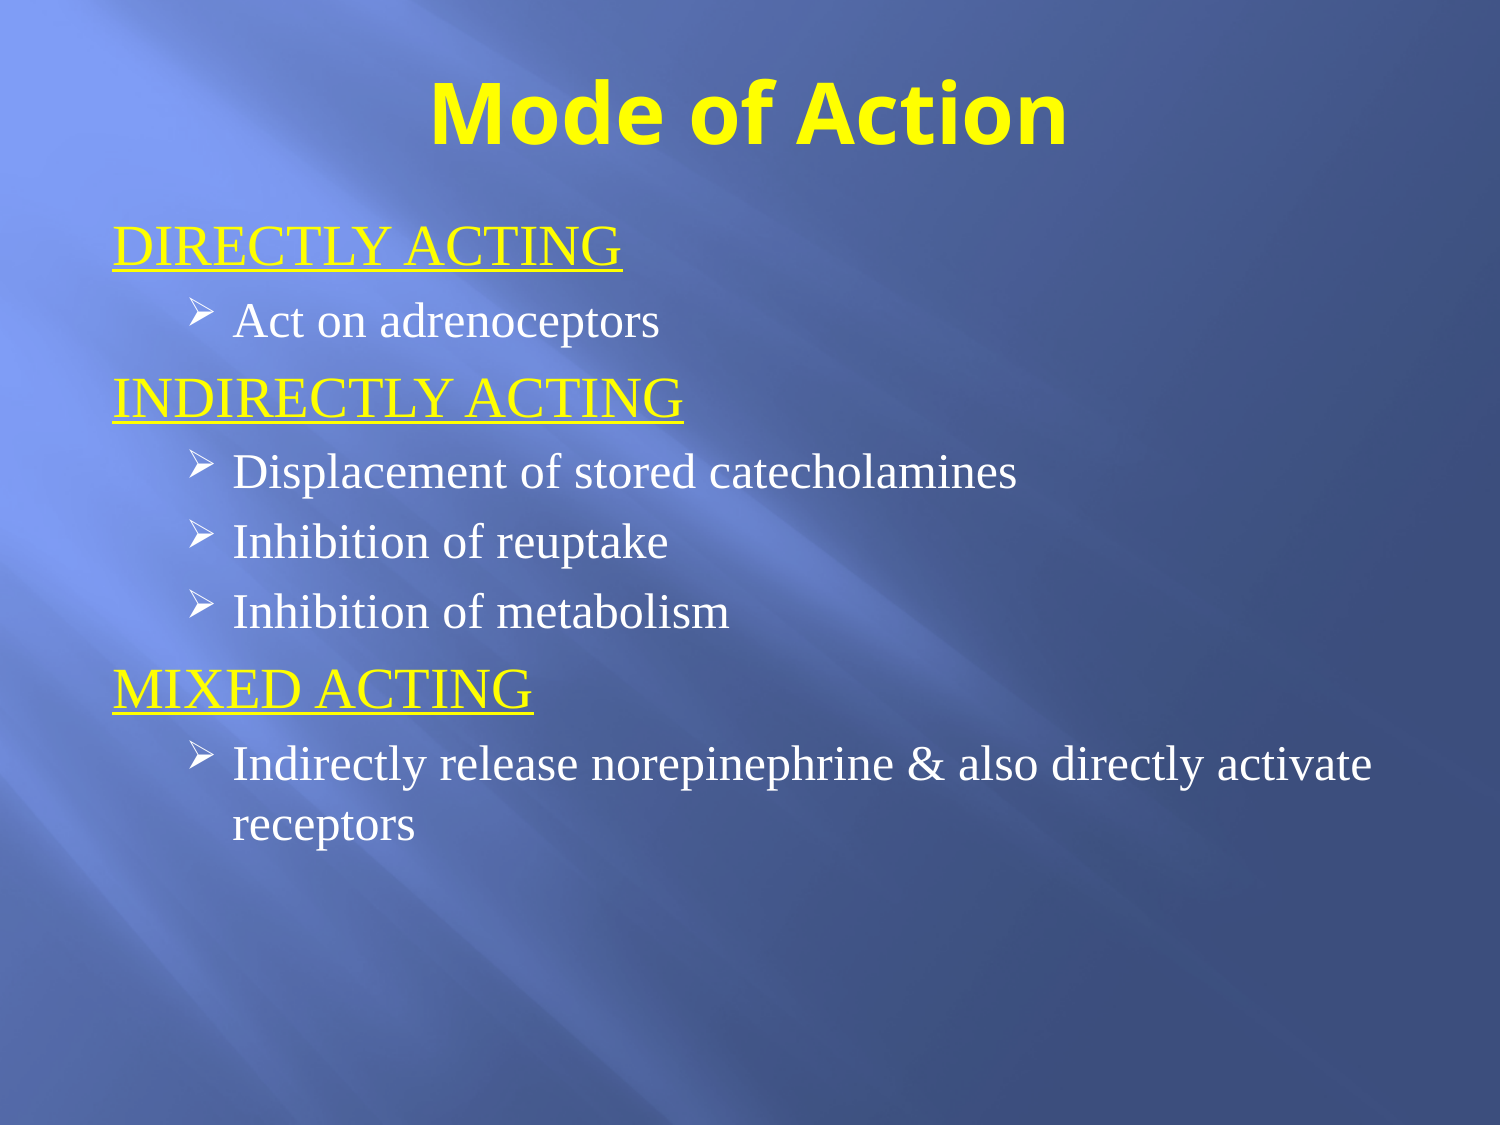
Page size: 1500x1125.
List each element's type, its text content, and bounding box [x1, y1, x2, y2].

list DIRECTLY ACTING Act on adrenoceptors INDIRECTLY ACTING Displacement of stored catecholamines Inhibition of reuptake Inhibition of metabolism MIXED ACTING Indirectly release norepinephrine & also directly activate receptors [75, 200, 1413, 1063]
title Mode of Action [75, 45, 1425, 175]
